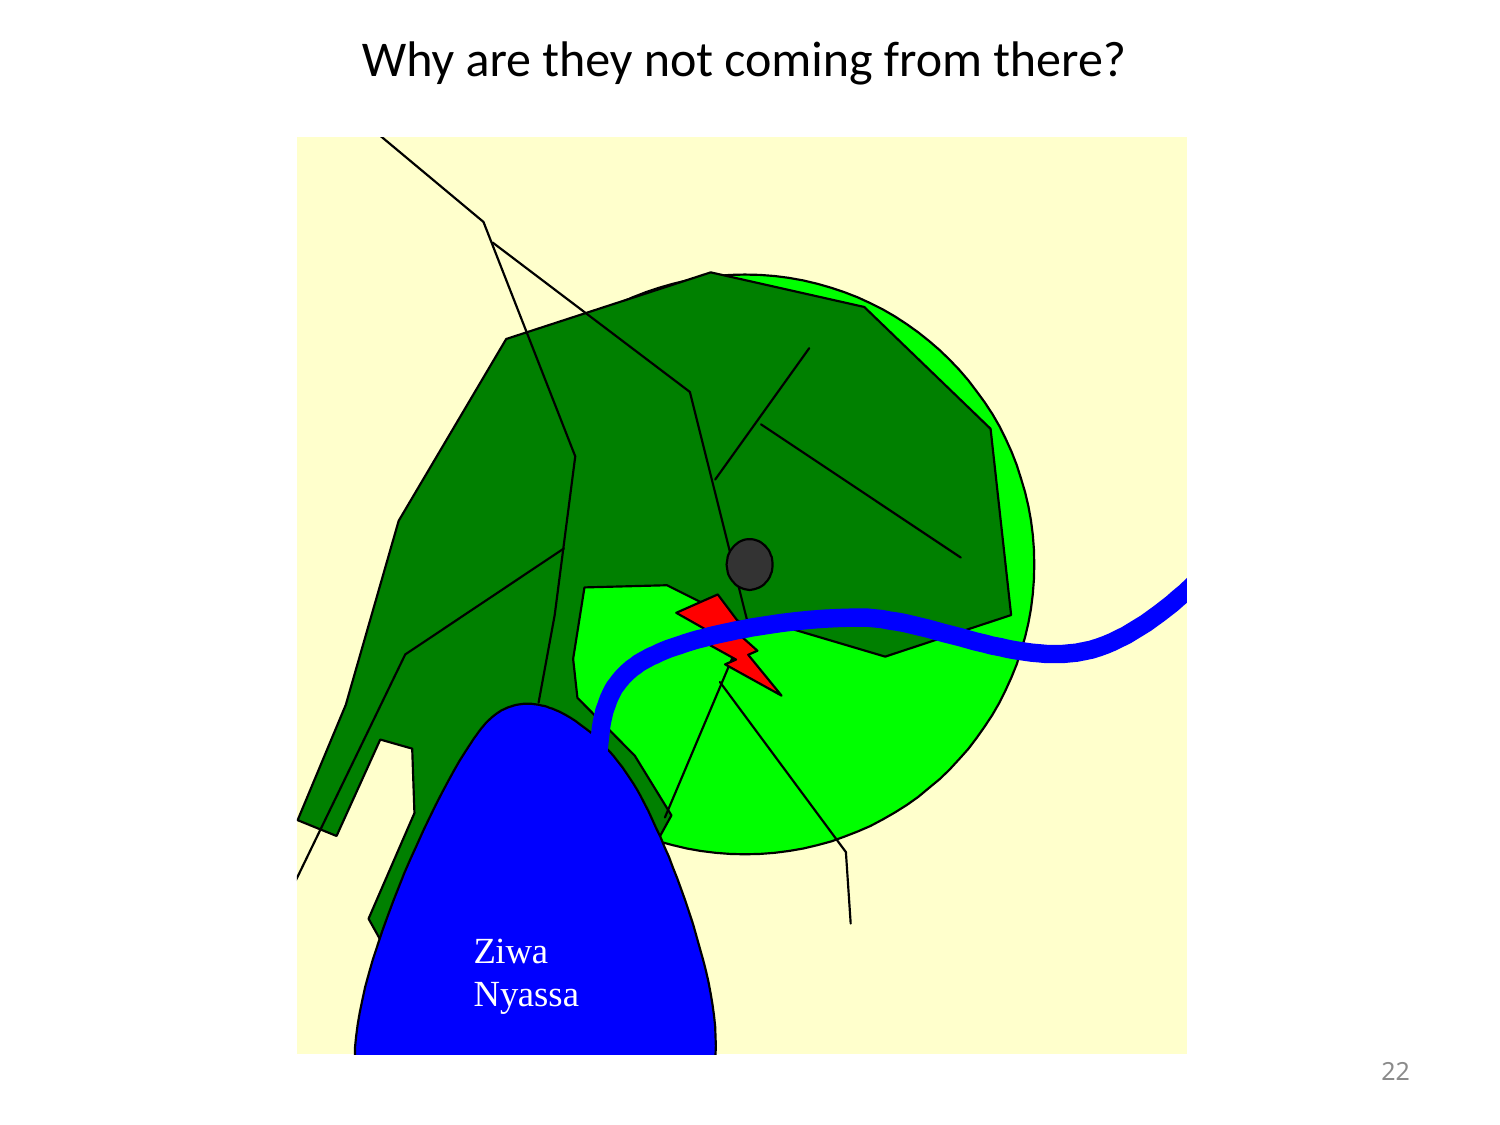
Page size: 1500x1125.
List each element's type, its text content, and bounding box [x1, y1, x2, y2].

slide_number 22 [1074, 1042, 1425, 1103]
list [296, 136, 1188, 1055]
text_box Why are they not coming from there? [230, 0, 1259, 114]
